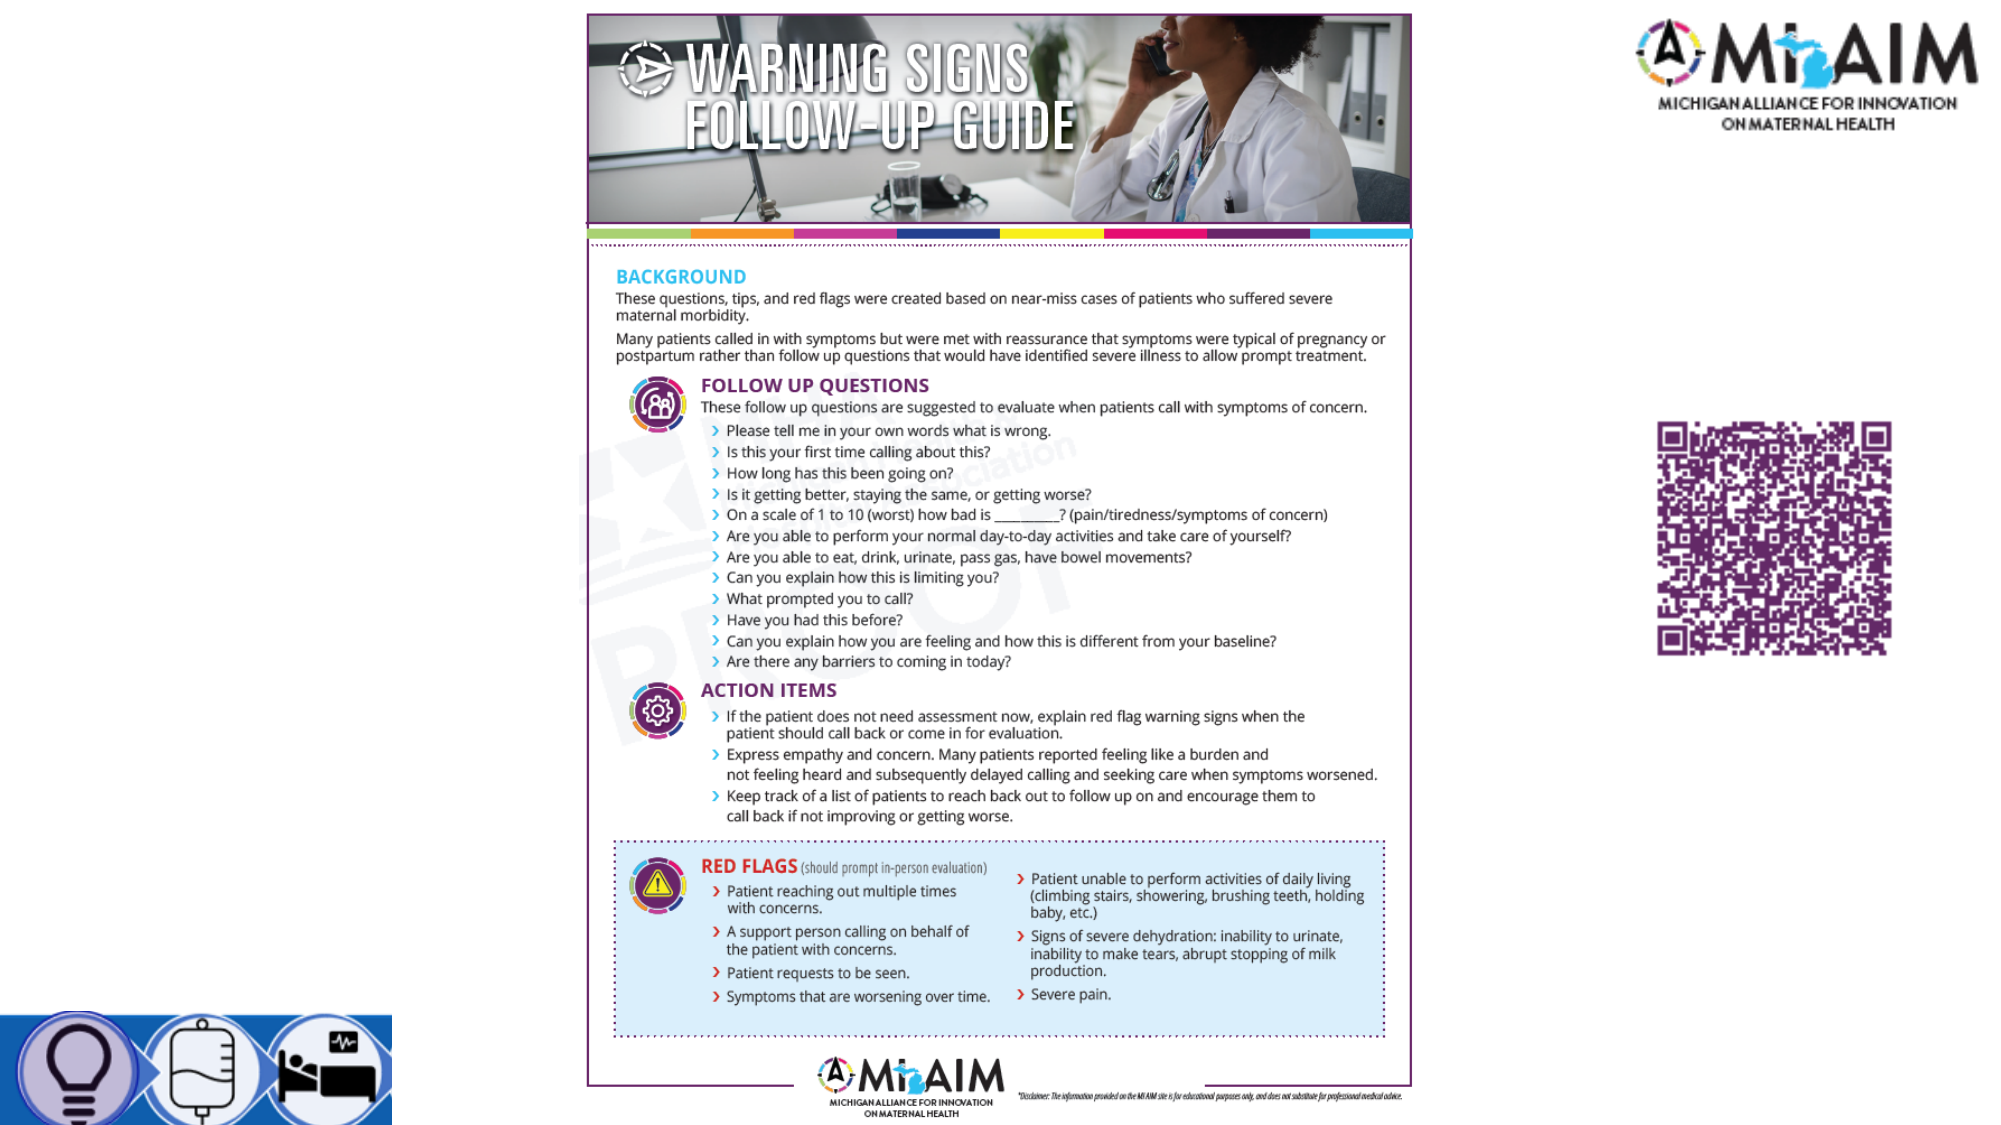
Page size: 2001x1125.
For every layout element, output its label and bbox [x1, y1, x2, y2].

picture [1616, 5, 1987, 141]
picture [579, 0, 1421, 1125]
picture [1636, 395, 1917, 681]
picture [0, 1010, 392, 1125]
